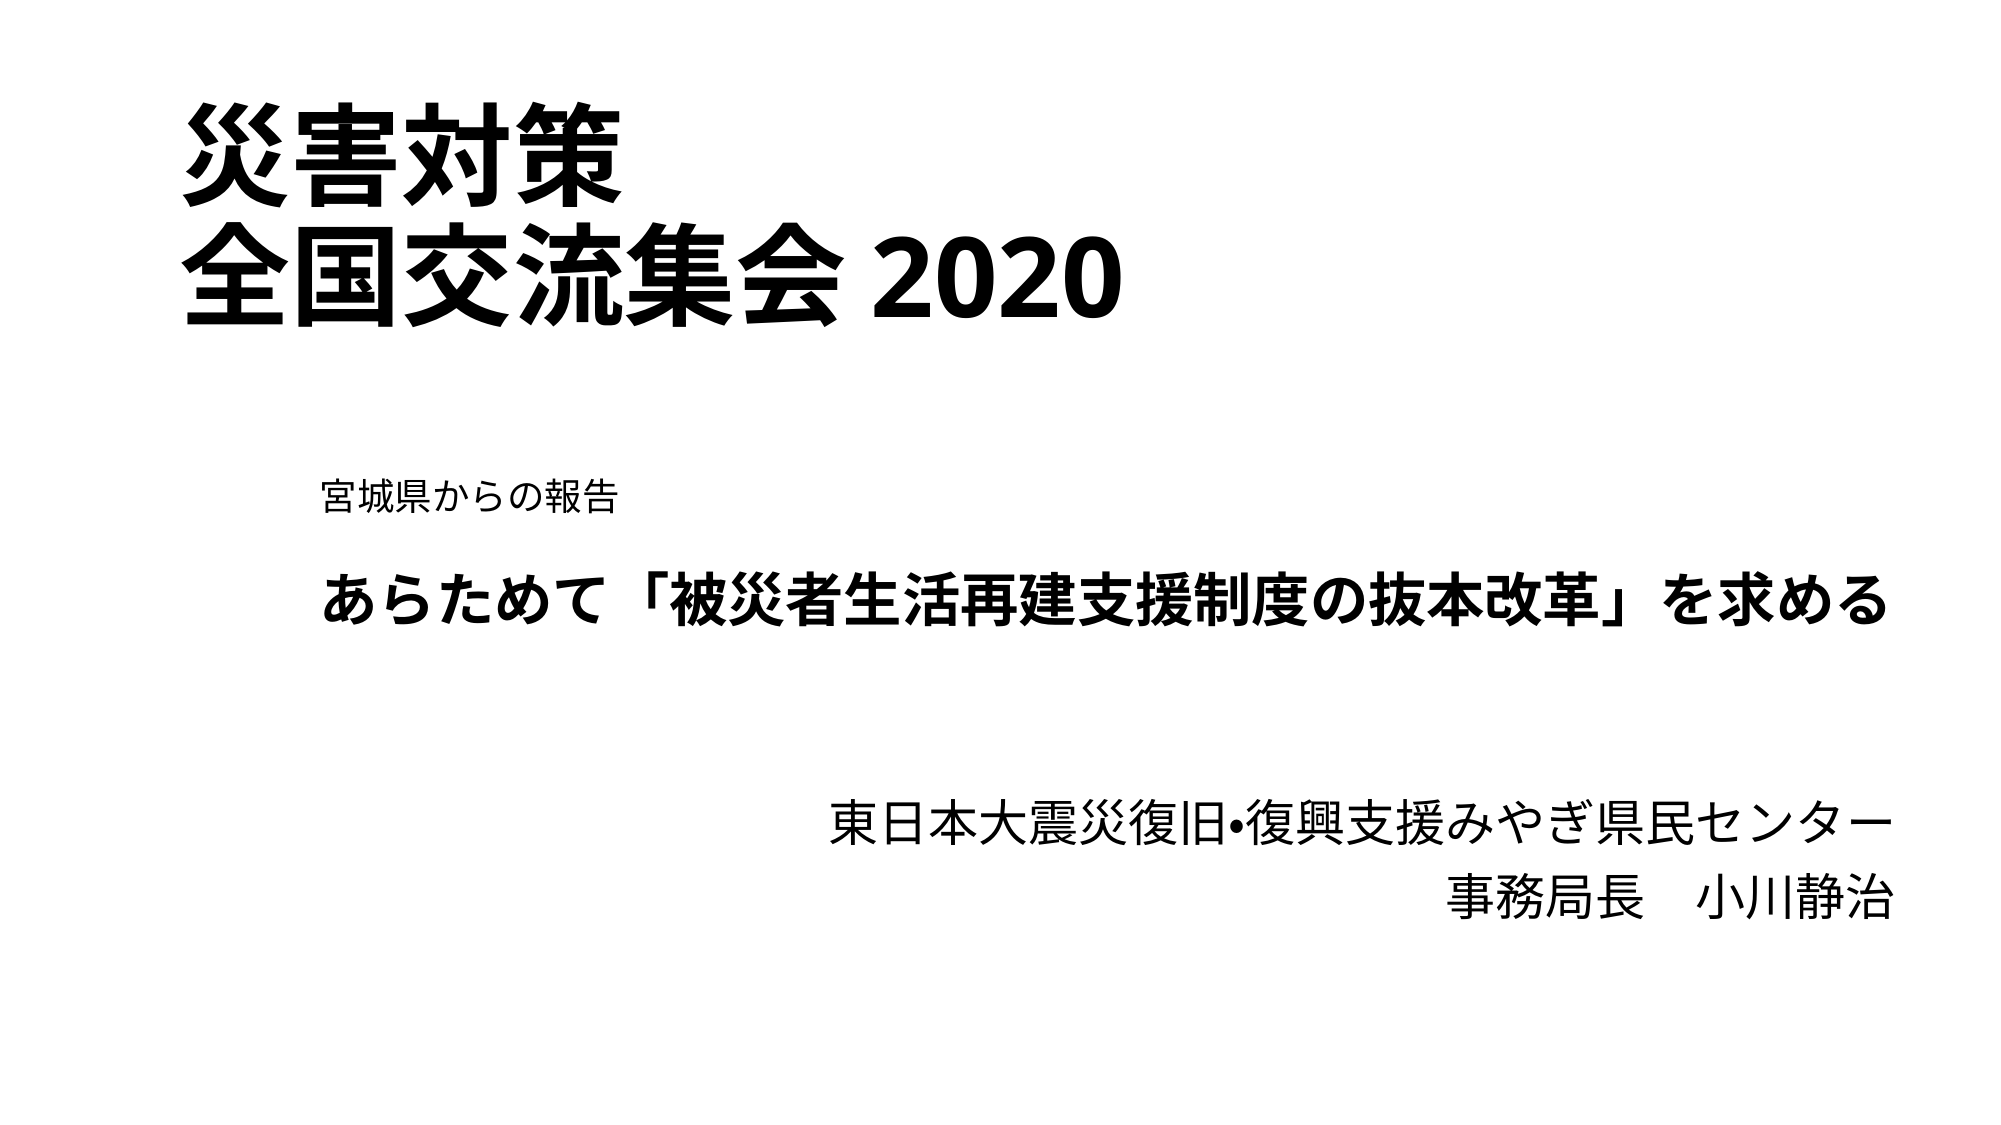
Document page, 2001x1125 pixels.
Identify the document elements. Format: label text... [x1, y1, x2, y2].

title 災害対策 全国交流集会2020 [164, 90, 1665, 483]
text_box 宮城県からの報告 あらためて「被災者生活再建支援制度の抜本改革」を求める [305, 465, 1986, 685]
subtitle 東日本大震災復旧・復興支援みやぎ県民センター 事務局長 小川静治 [410, 790, 1911, 1062]
